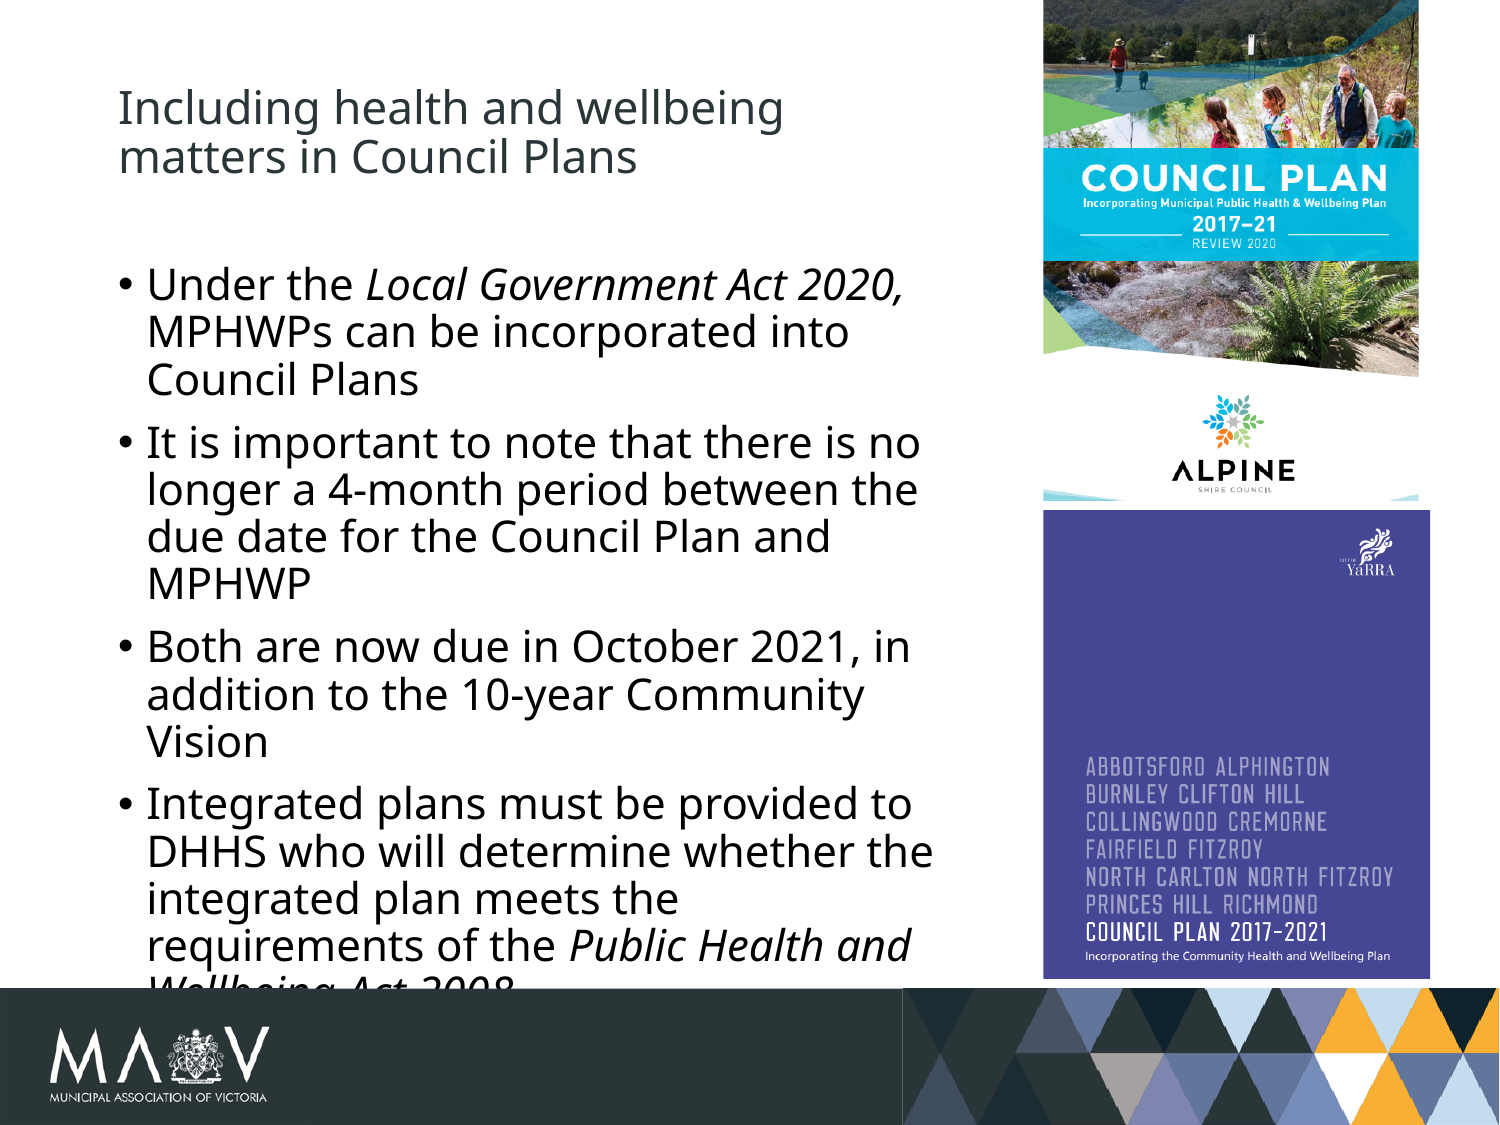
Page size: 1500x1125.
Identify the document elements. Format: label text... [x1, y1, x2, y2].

picture [1043, 0, 1419, 501]
list Under the Local Government Act 2020, MPHWPs can be incorporated into Council Plans It is important to note that there is no longer a 4-month period between the due date for the Council Plan and MPHWP Both are now due in October 2021, in addition to the 10-year Community Vision Integrated plans must be provided to DHHS who will determine whether the integrated plan meets the requirements of the Public Health and Wellbeing Act 2008 [103, 255, 969, 988]
picture [1043, 510, 1431, 979]
title Including health and wellbeing matters in Council Plans [103, 59, 880, 209]
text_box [0, 988, 1500, 1125]
